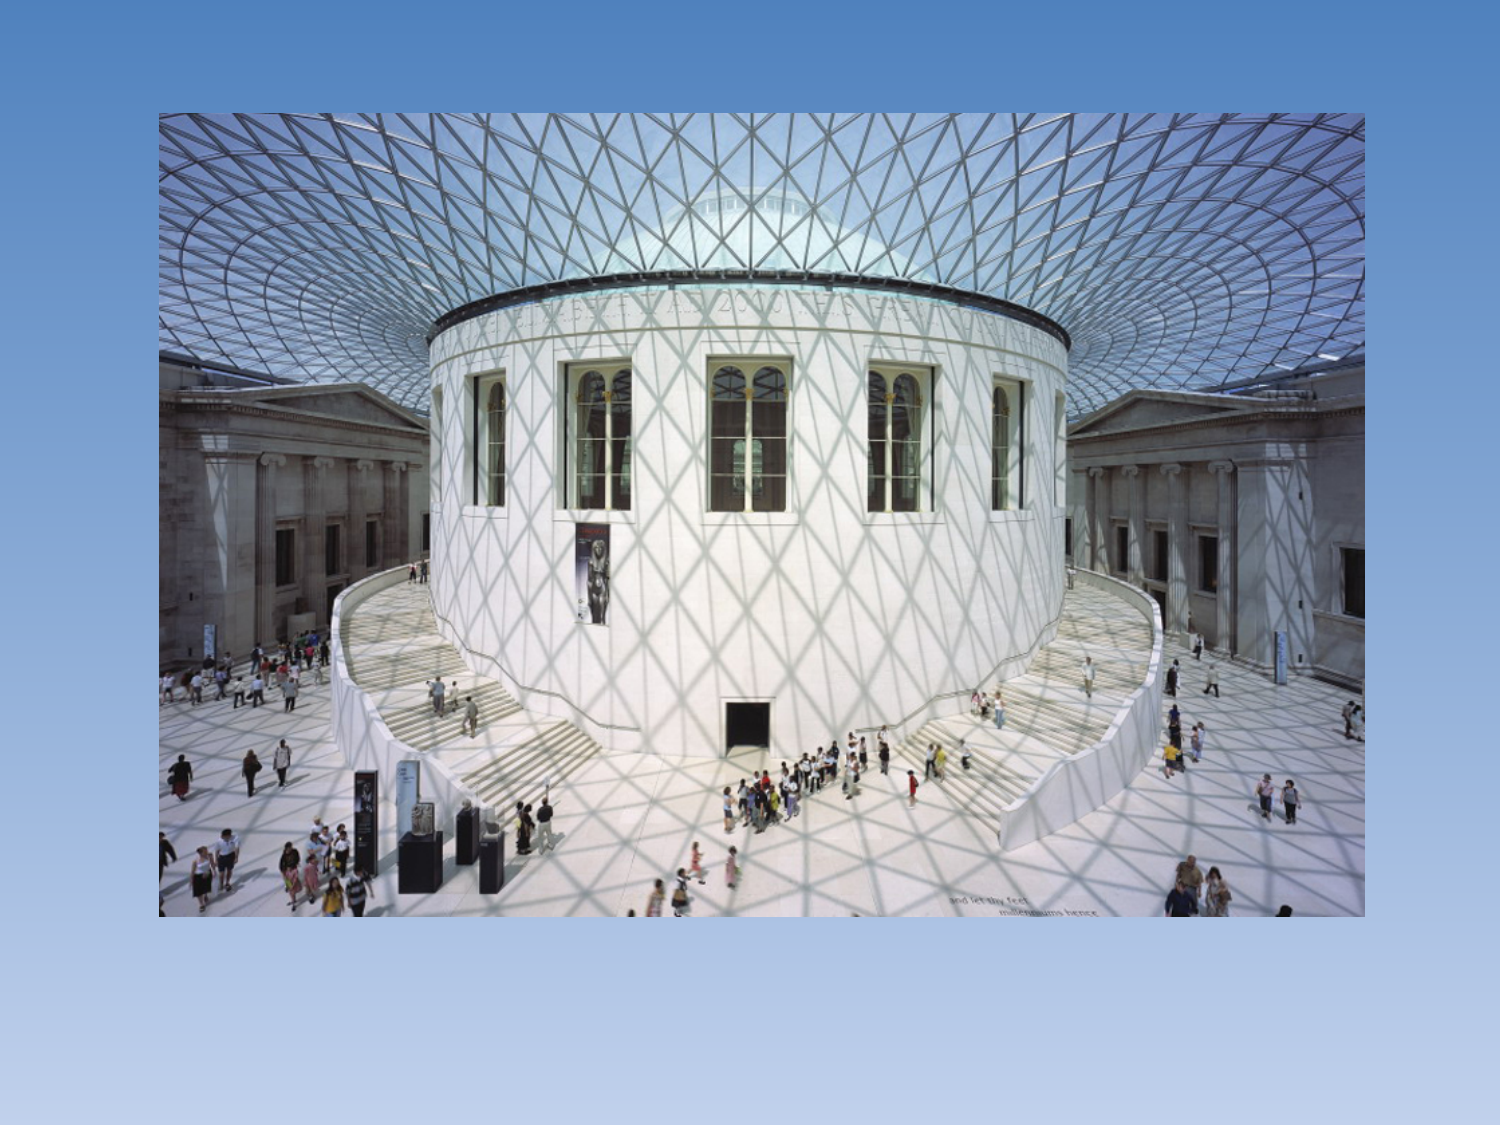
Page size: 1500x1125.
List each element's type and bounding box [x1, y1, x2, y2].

list [159, 113, 1365, 918]
